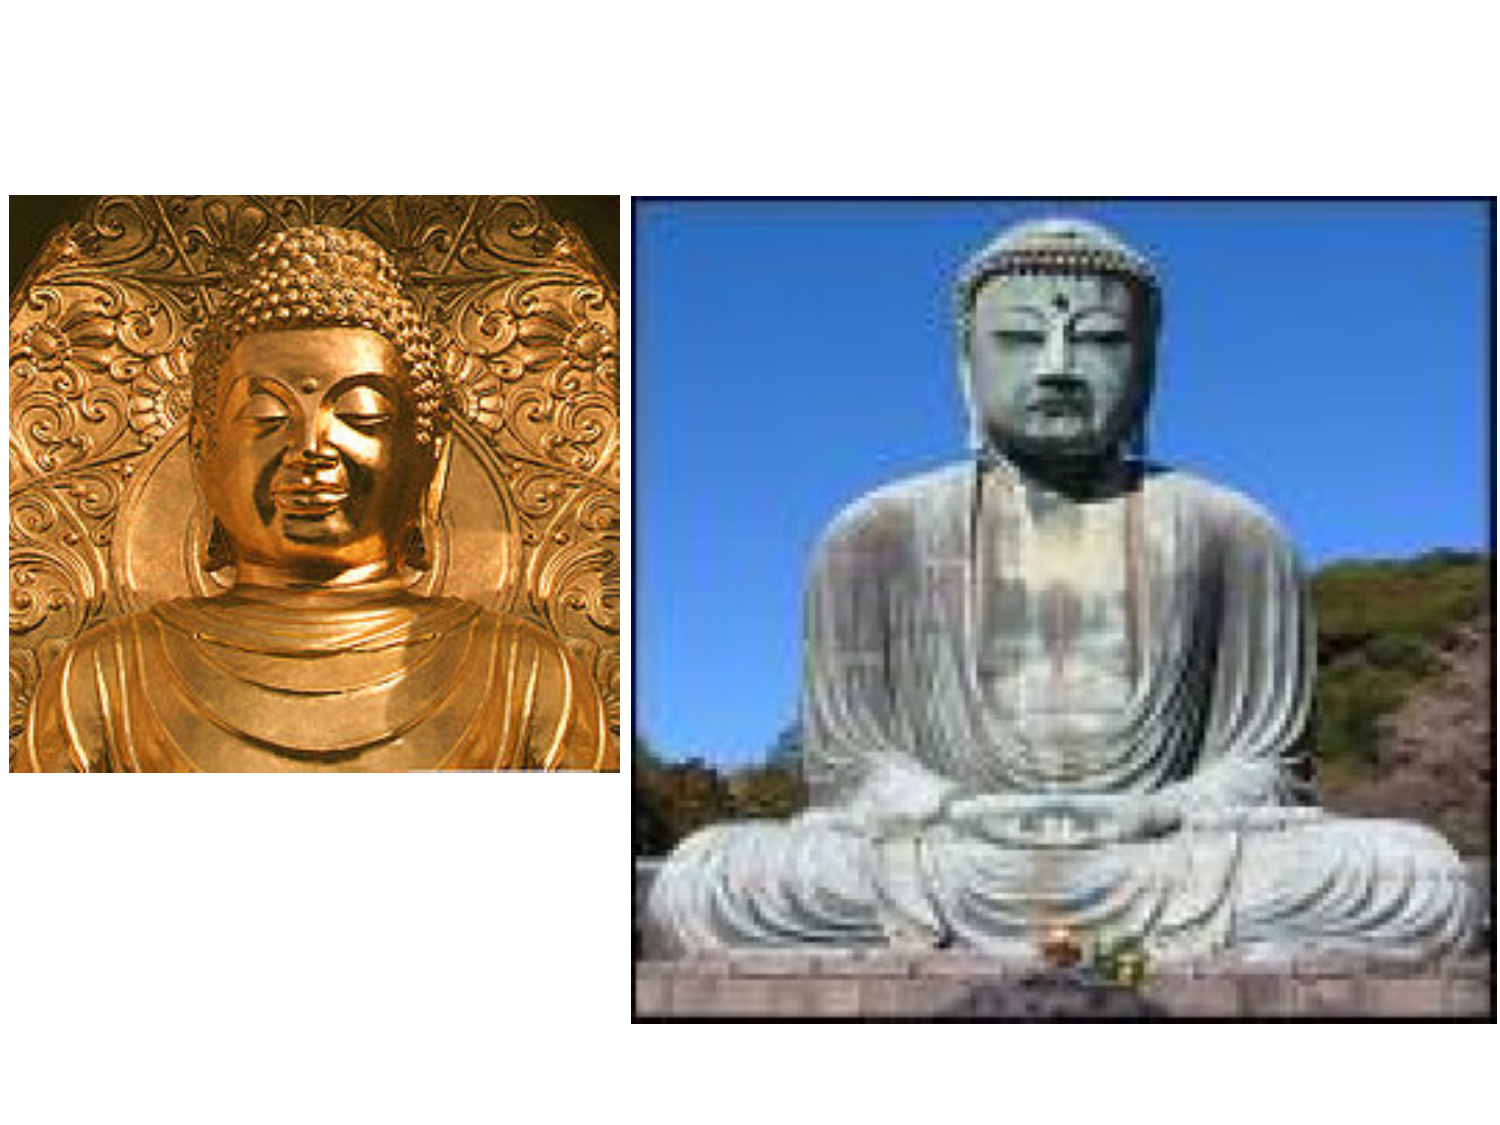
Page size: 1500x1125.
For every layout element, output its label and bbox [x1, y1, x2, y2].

list [8, 195, 621, 774]
picture [631, 195, 1497, 1024]
